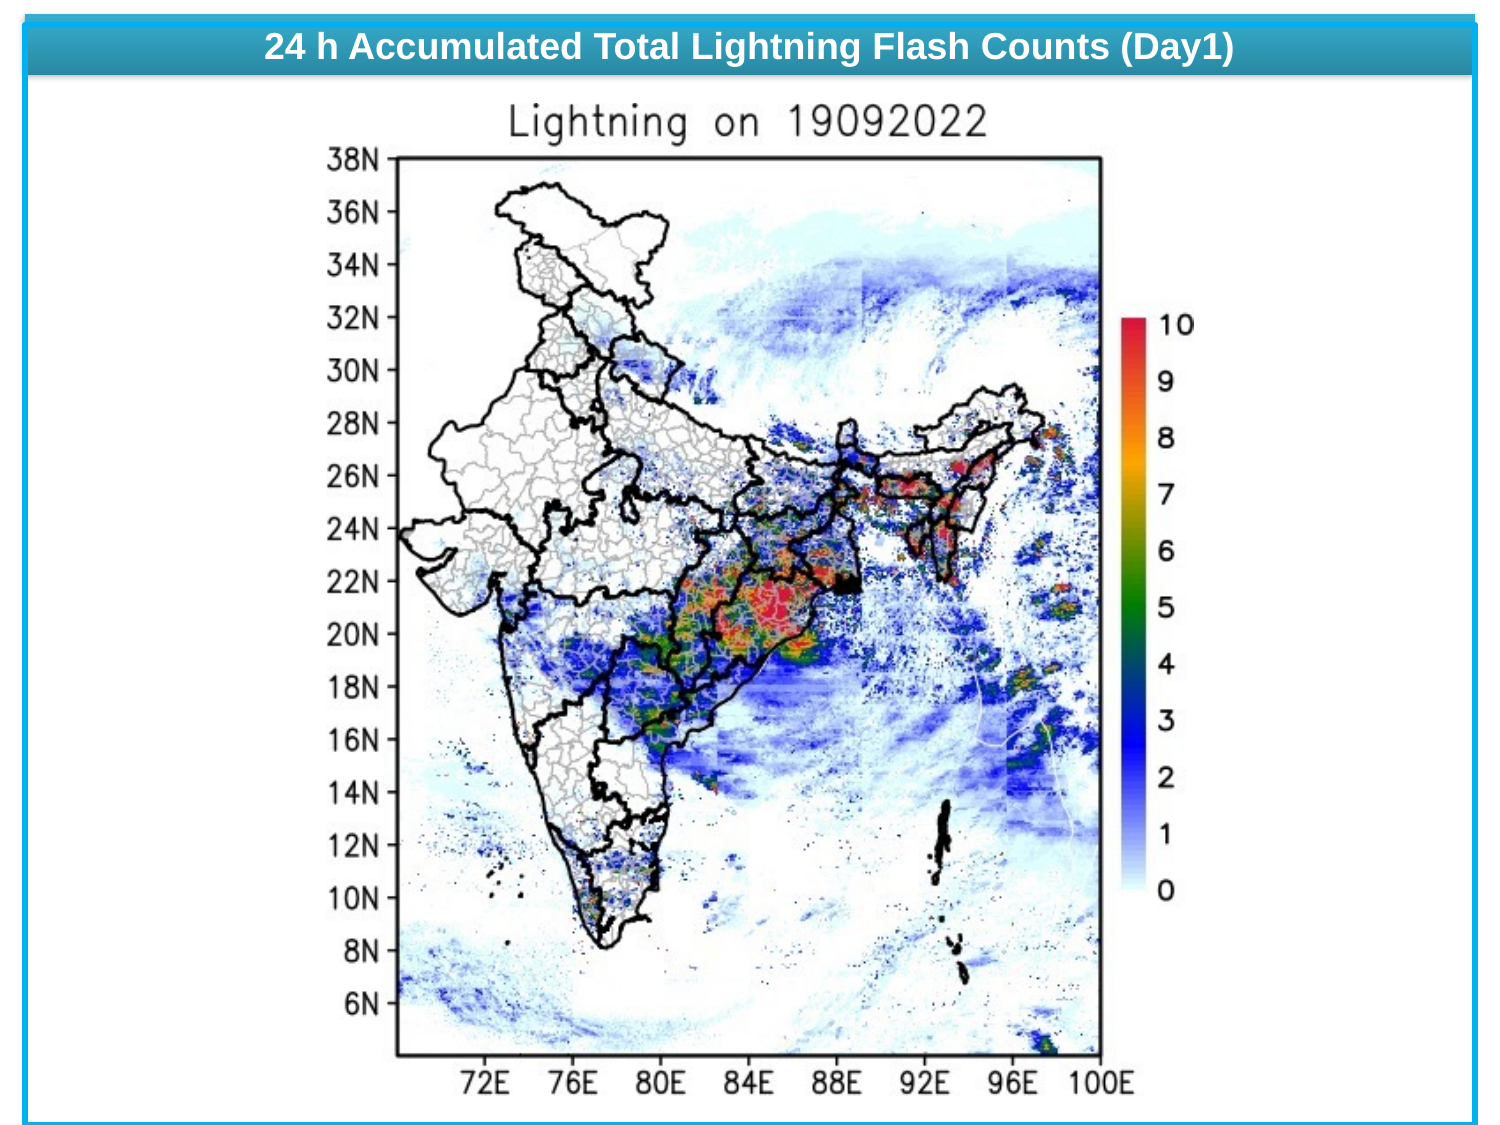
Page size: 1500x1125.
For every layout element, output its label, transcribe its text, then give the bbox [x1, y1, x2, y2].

text_box 24 h Accumulated Total Lightning Flash Counts (Day1) [24, 14, 1475, 23]
picture [326, 103, 1194, 1097]
text_box [23, 23, 1477, 1125]
